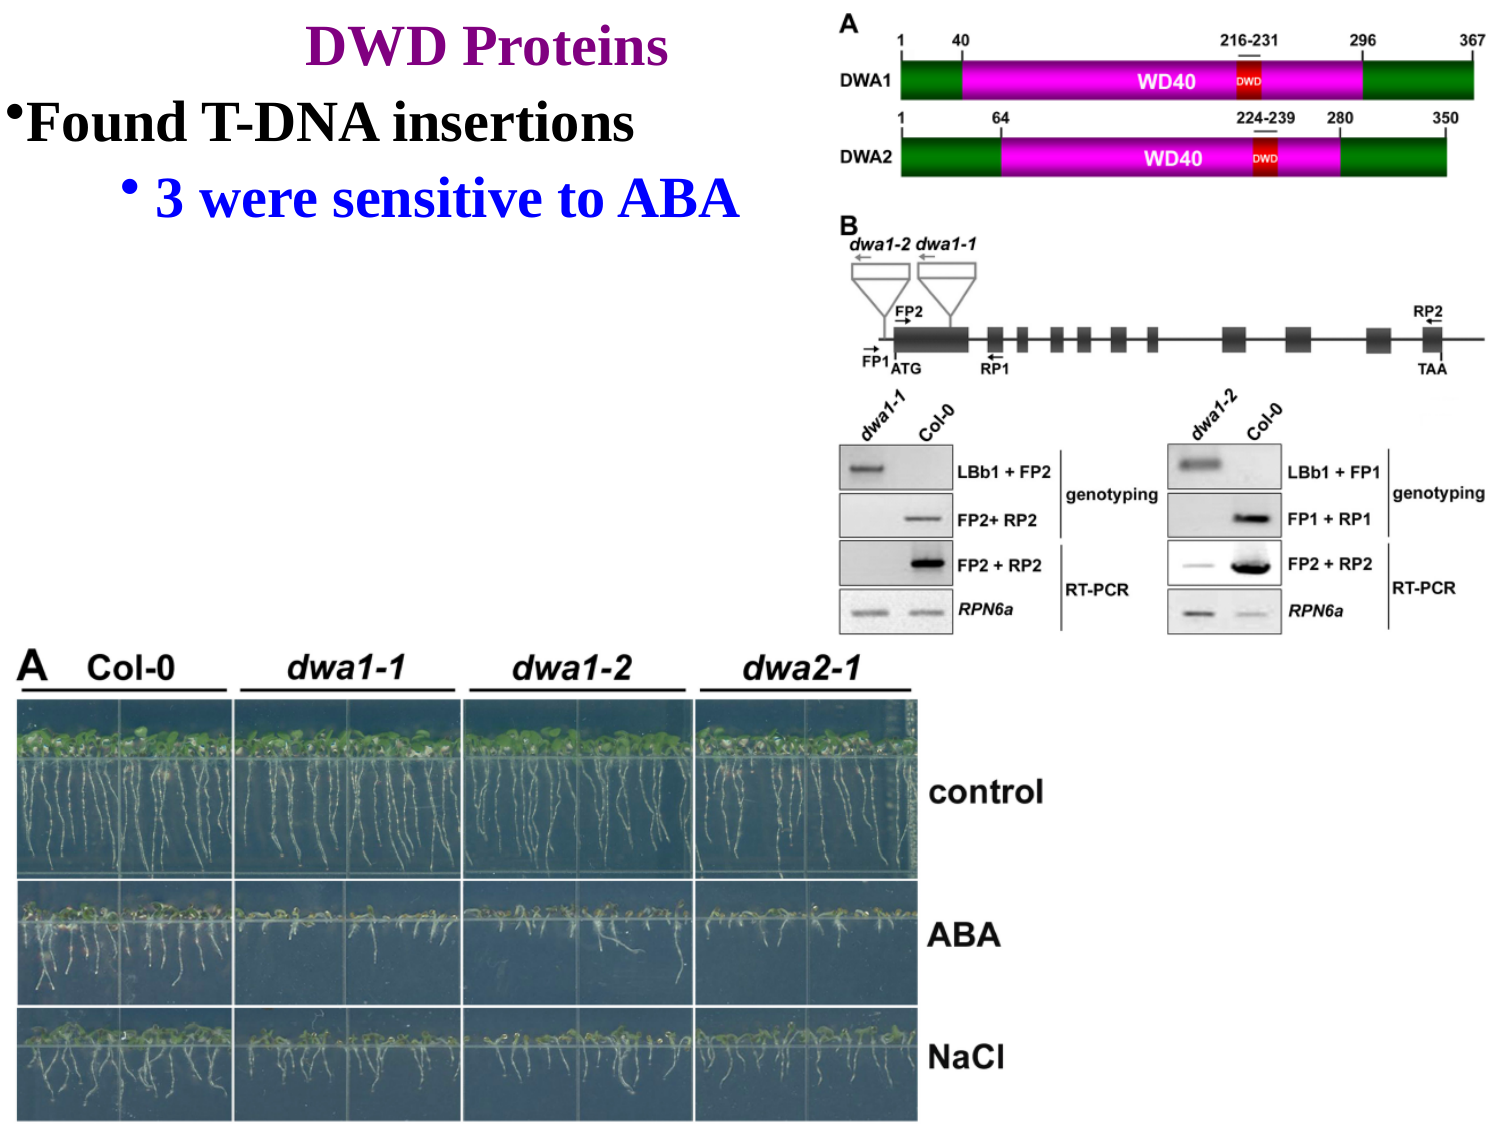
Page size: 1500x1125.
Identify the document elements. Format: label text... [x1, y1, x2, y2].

text_box DWD Proteins Found T-DNA insertions 3 were sensitive to ABA [0, 0, 1500, 237]
picture [0, 12, 1494, 1125]
